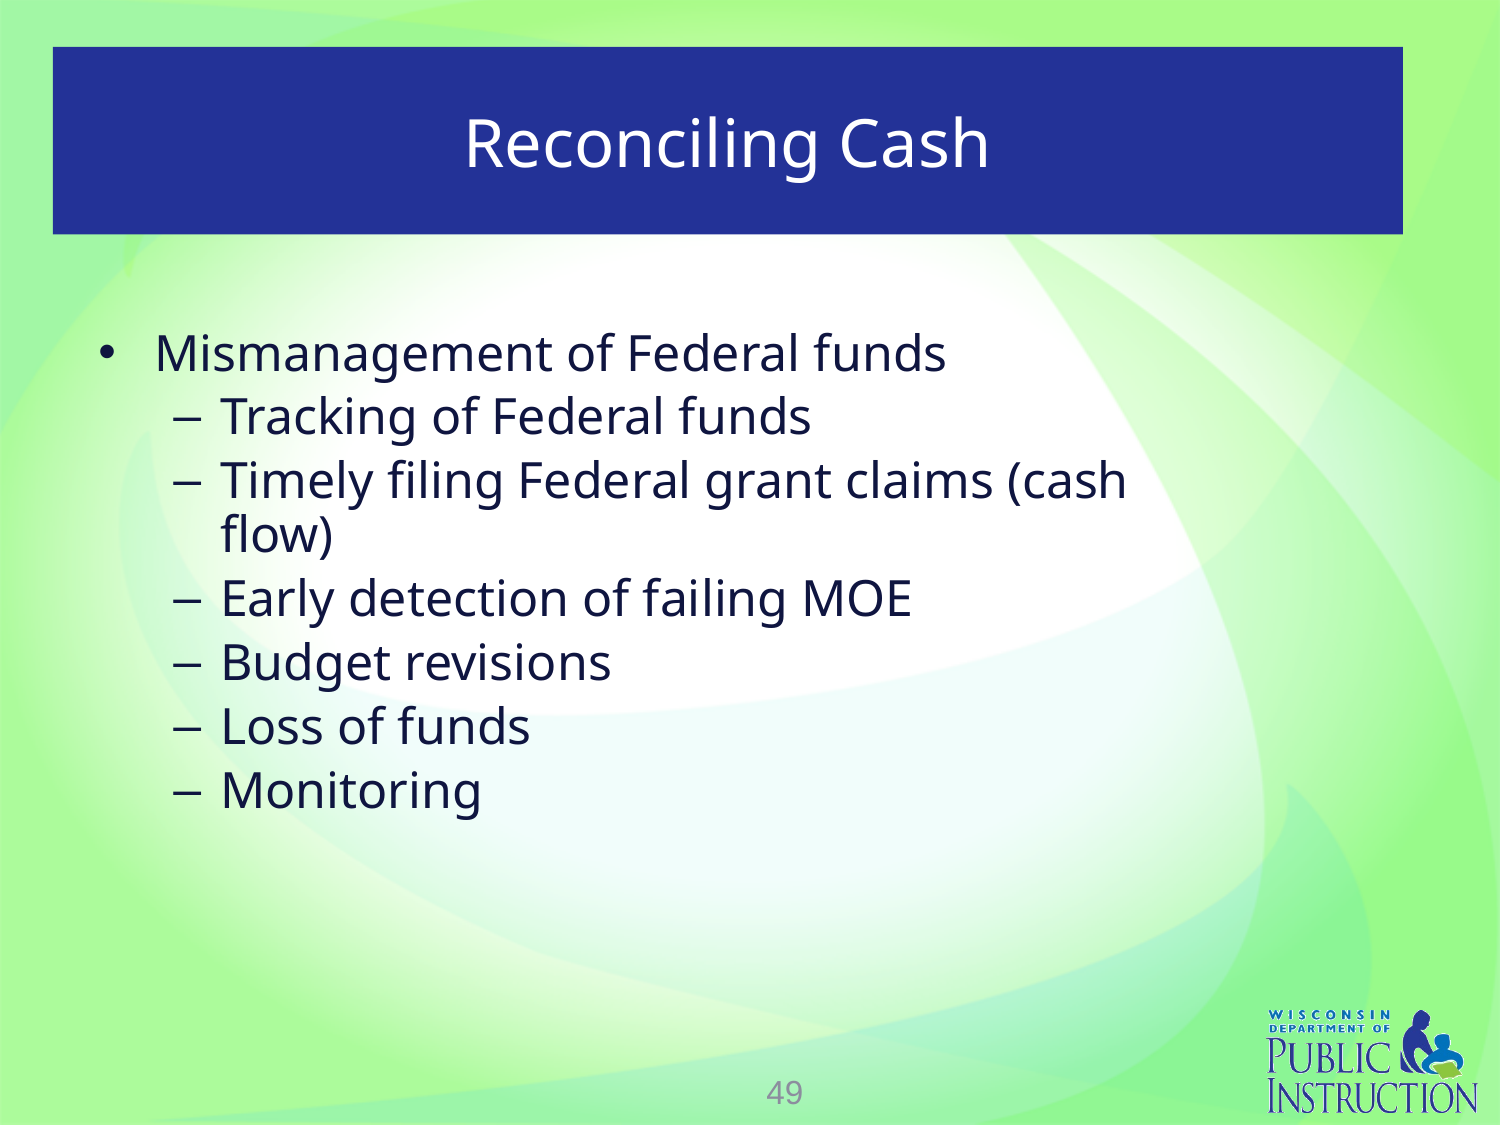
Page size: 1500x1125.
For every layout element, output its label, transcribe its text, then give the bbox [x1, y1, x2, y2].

title Cash Reconciliation [74, 44, 1426, 233]
slide_number 21 [0, 0, 1500, 1125]
text_box Reconciling Cash [51, 45, 1405, 236]
list Mismanagement of Federal funds Tracking of Federal funds Timely filing Federal grant claims (cash flow) Early detection of failing MOE Budget revisions Loss of funds Monitoring [83, 313, 1196, 885]
slide_number 49 [468, 1061, 819, 1122]
picture [1266, 1010, 1478, 1113]
